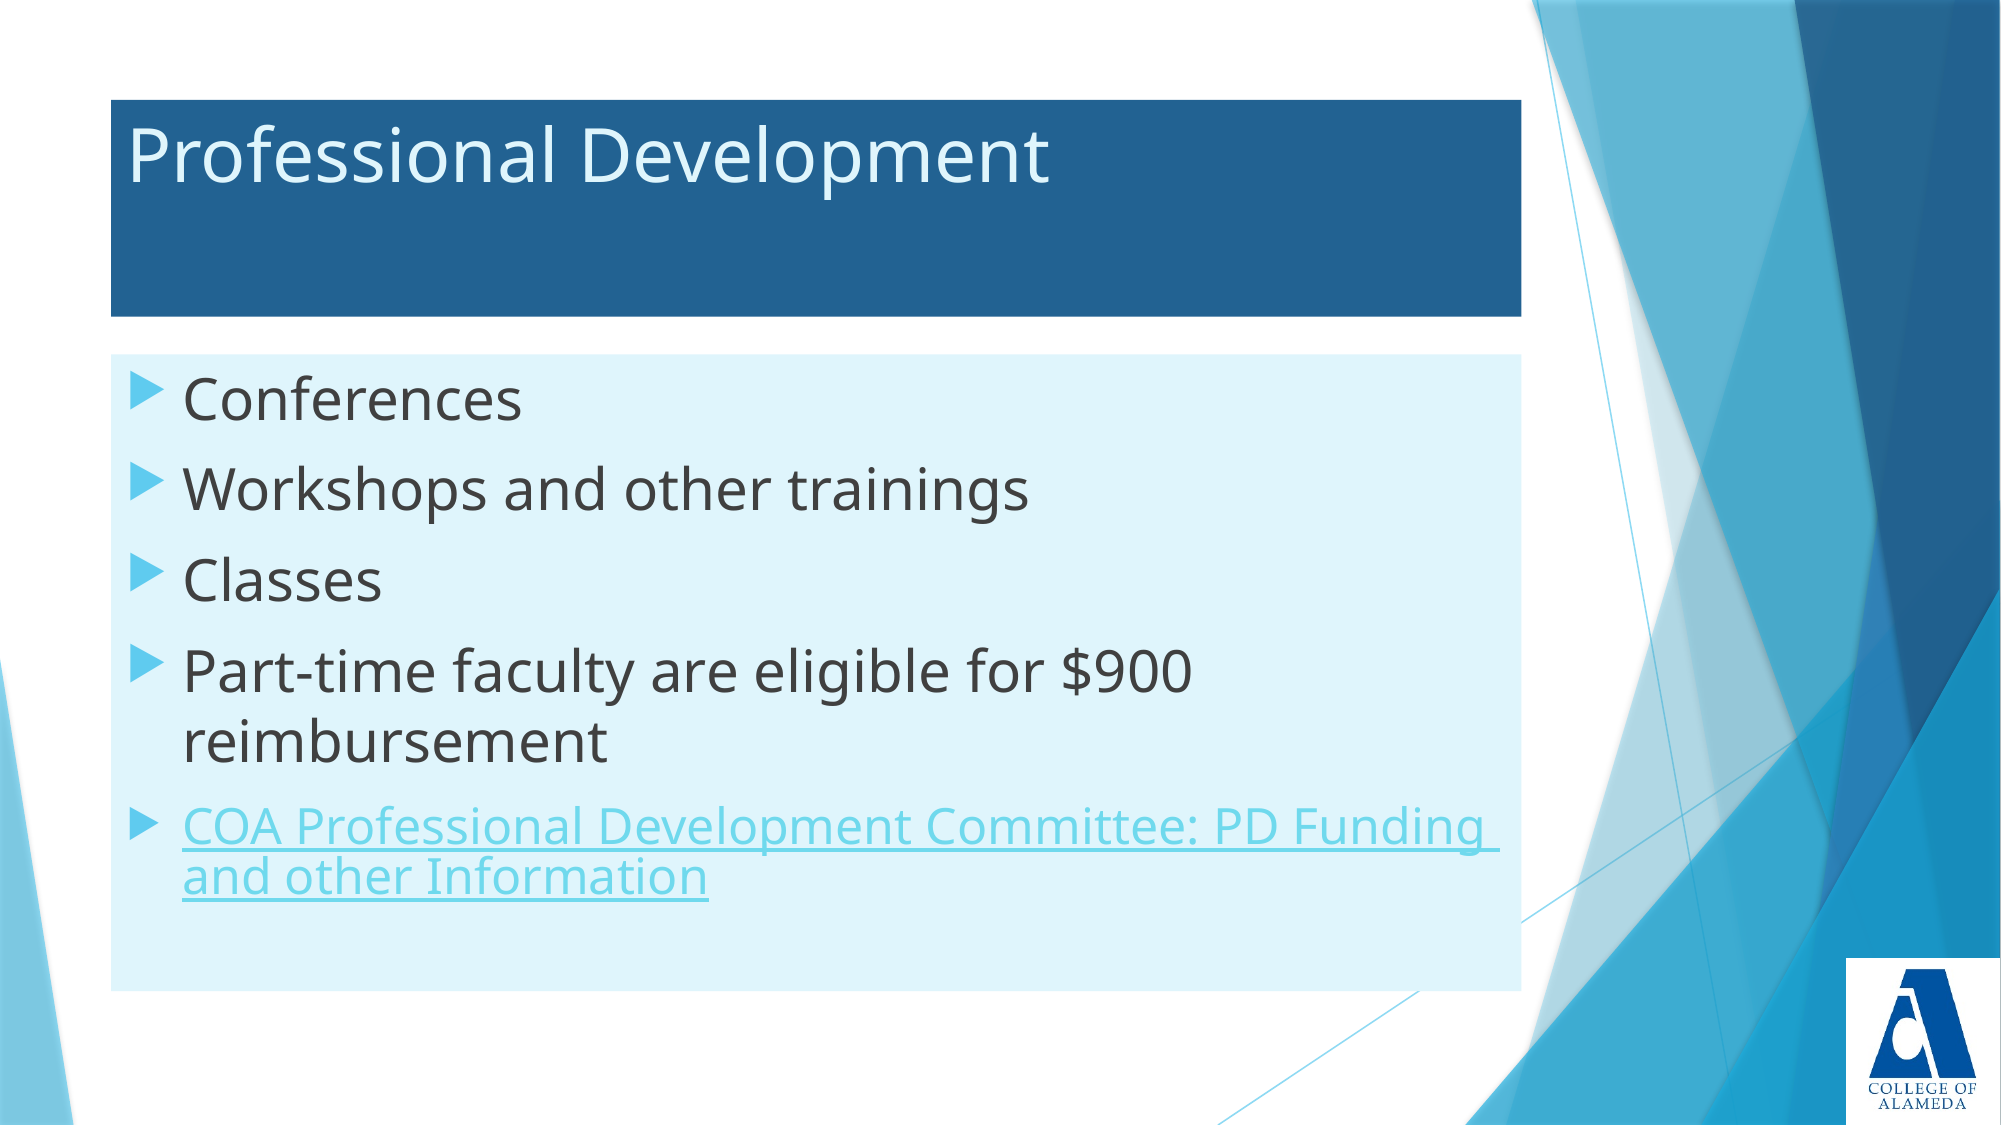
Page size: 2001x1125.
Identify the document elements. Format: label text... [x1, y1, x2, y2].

picture [1845, 957, 2000, 1125]
list Conferences Workshops and other trainings Classes Part-time faculty are eligible for $900 reimbursement COA Professional Development Committee: PD Funding and other Information [111, 354, 1522, 992]
title Professional Development [111, 99, 1522, 317]
